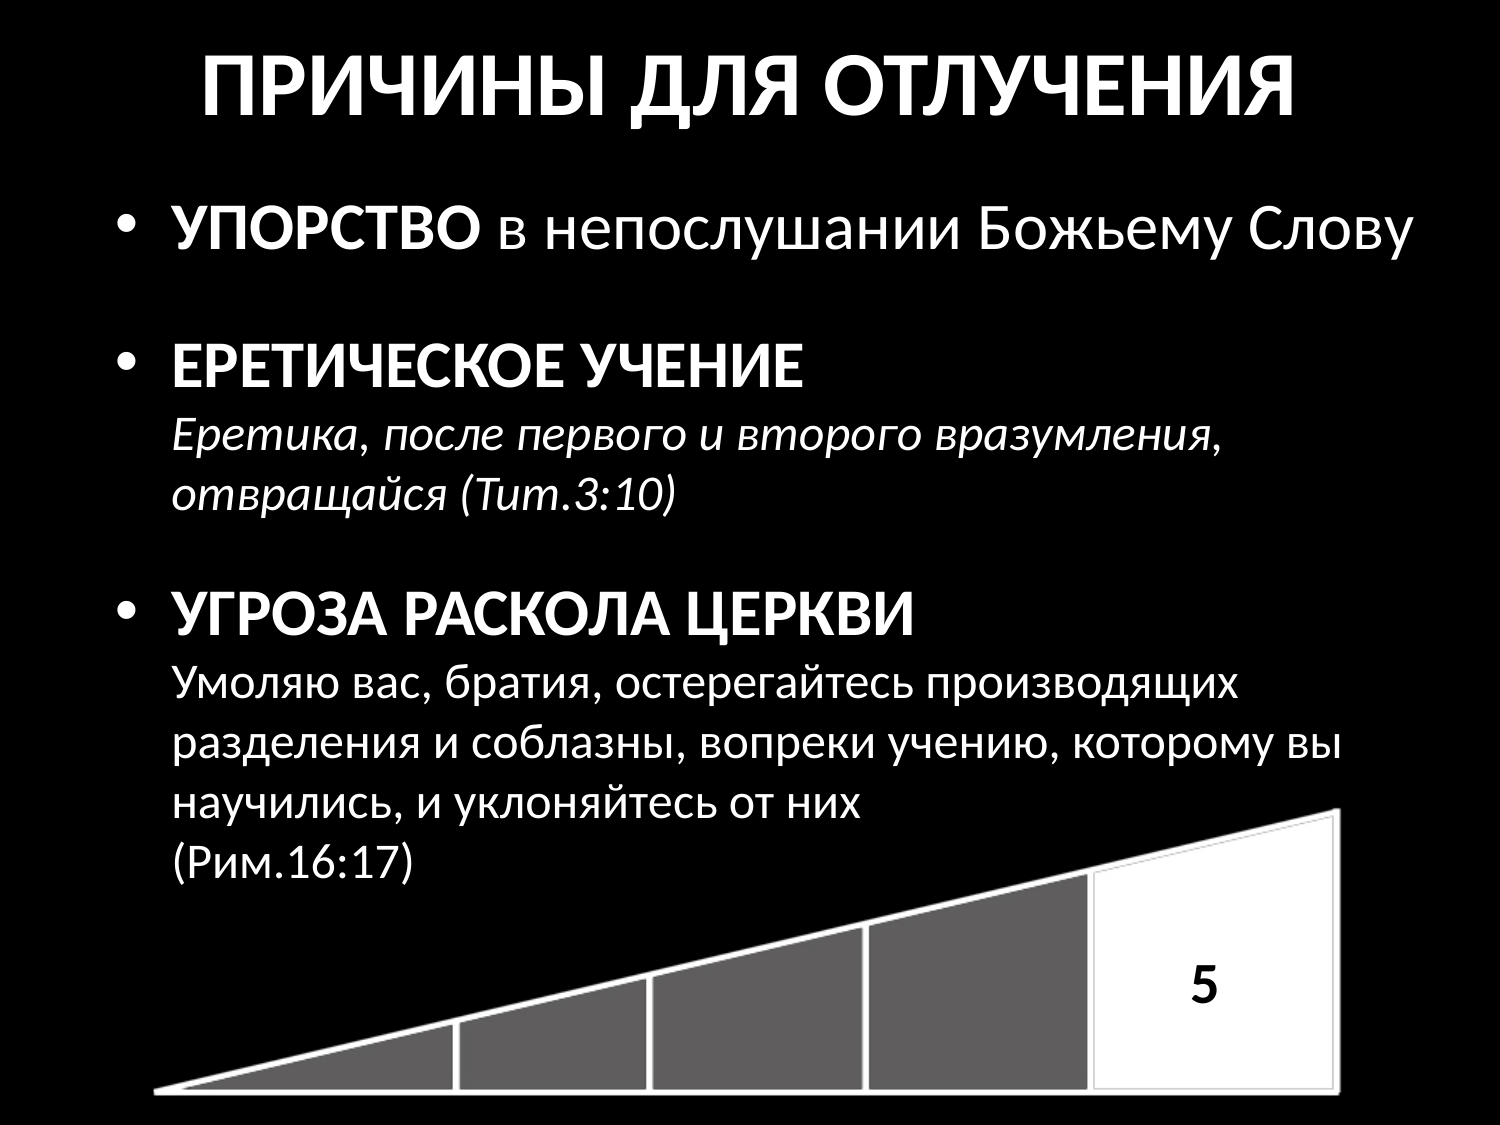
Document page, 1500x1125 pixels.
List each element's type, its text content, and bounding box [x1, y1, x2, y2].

picture [0, 0, 1500, 1125]
list УПОРСТВО в непослушании Божьему Слову ЕРЕТИЧЕСКОЕ УЧЕНИЕ Еретика, после первого и второго вразумления, отвращайся (Тит.3:10) УГРОЗА РАСКОЛА ЦЕРКВИ Умоляю вас, братия, остерегайтесь производящих разделения и соблазны, вопреки учению, которому вы научились, и уклоняйтесь от них (Рим.16:17) [99, 174, 1451, 976]
title ПРИЧИНЫ ДЛЯ ОТЛУЧЕНИЯ [74, 7, 1426, 151]
text_box 5 [1175, 937, 1235, 1023]
